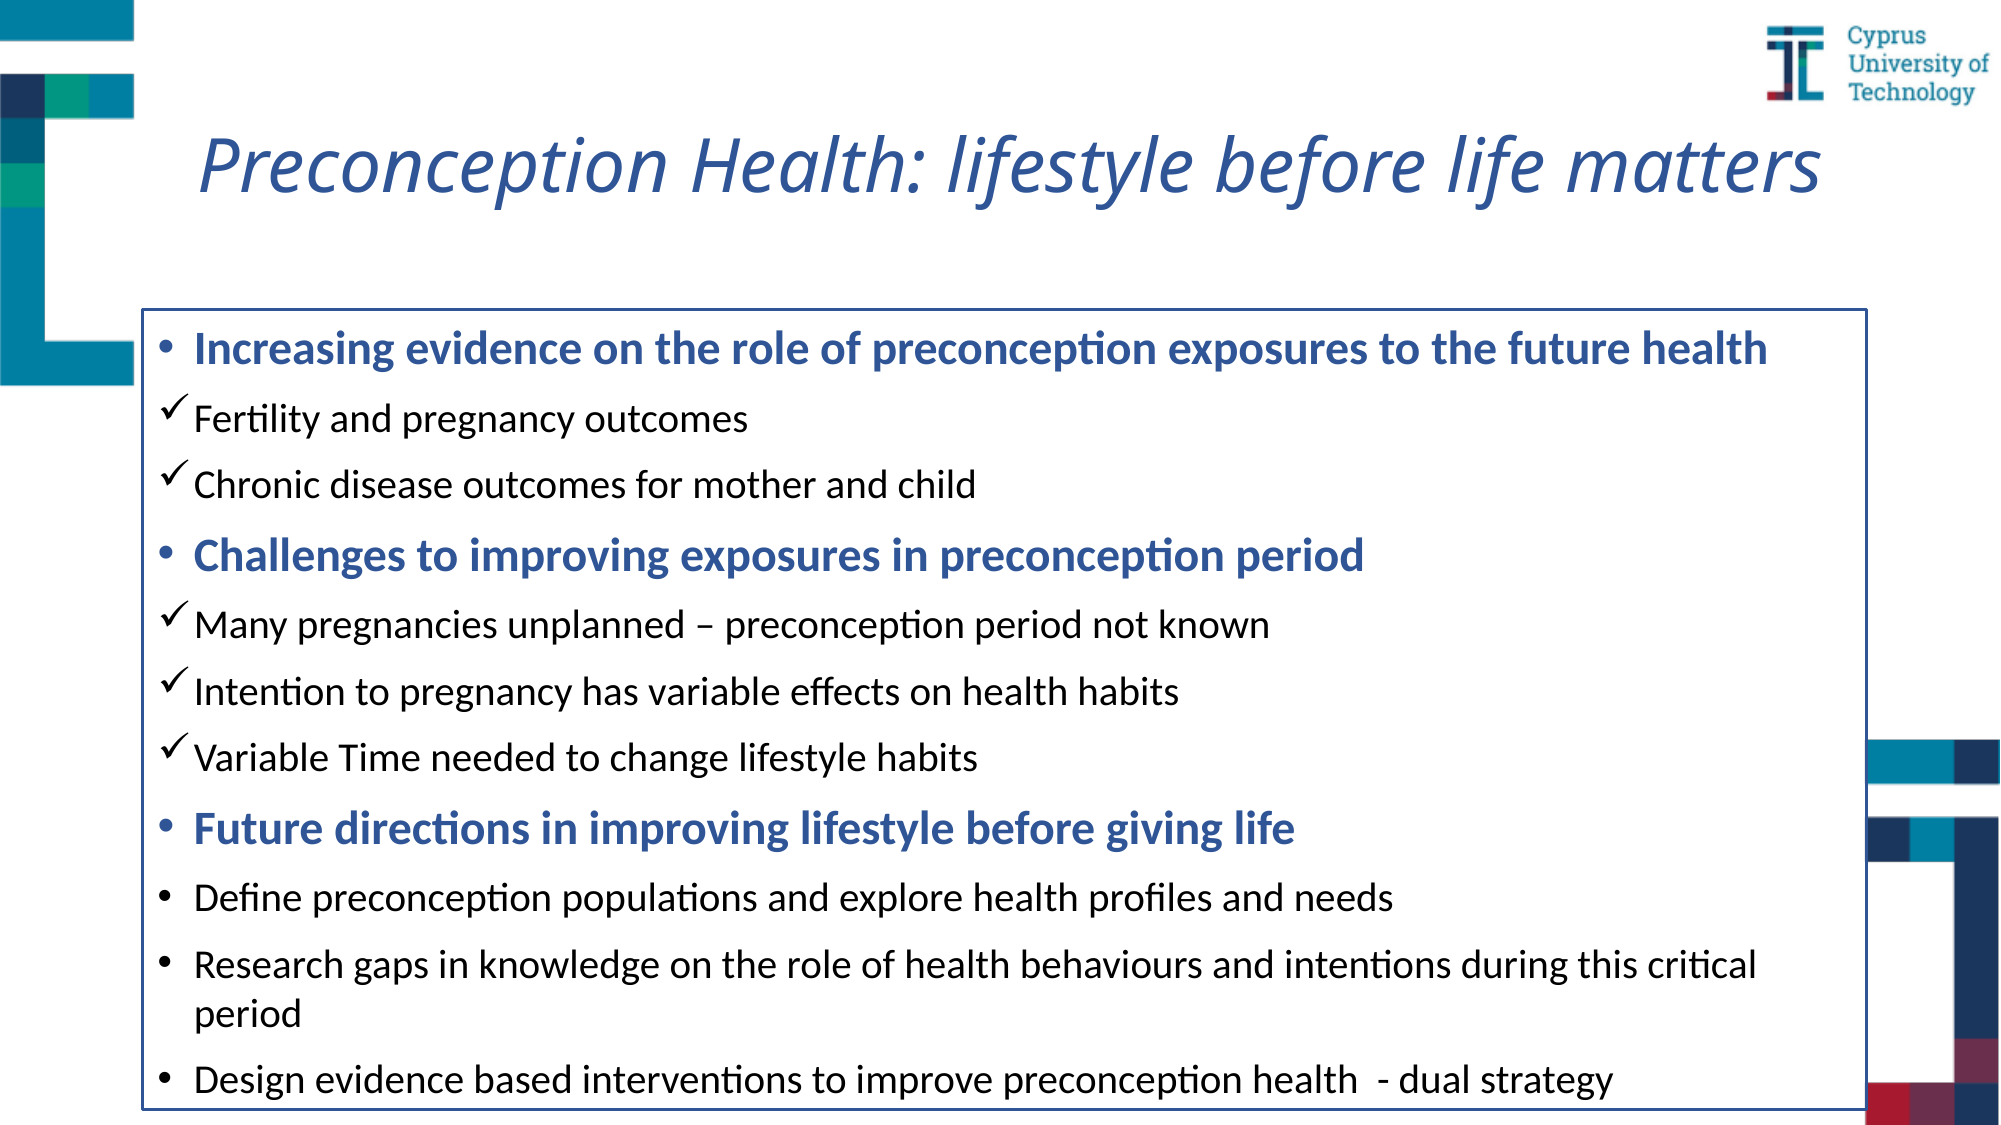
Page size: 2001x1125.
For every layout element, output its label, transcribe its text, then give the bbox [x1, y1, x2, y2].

text_box Increasing evidence on the role of preconception exposures to the future health Fertility and pregnancy outcomes Chronic disease outcomes for mother and child Challenges to improving exposures in preconception period Many pregnancies unplanned – preconception period not known Intention to pregnancy has variable effects on health habits Variable Time needed to change lifestyle habits Future directions in improving lifestyle before giving life Define preconception populations and explore health profiles and needs Research gaps in knowledge on the role of health behaviours and intentions during this critical period Design evidence based interventions to improve preconception health - dual strategy [142, 309, 1867, 1110]
picture [1758, 15, 2000, 113]
title Preconception Health: lifestyle before life matters [182, 59, 1844, 278]
picture [0, 0, 143, 475]
picture [1798, 668, 2000, 1125]
